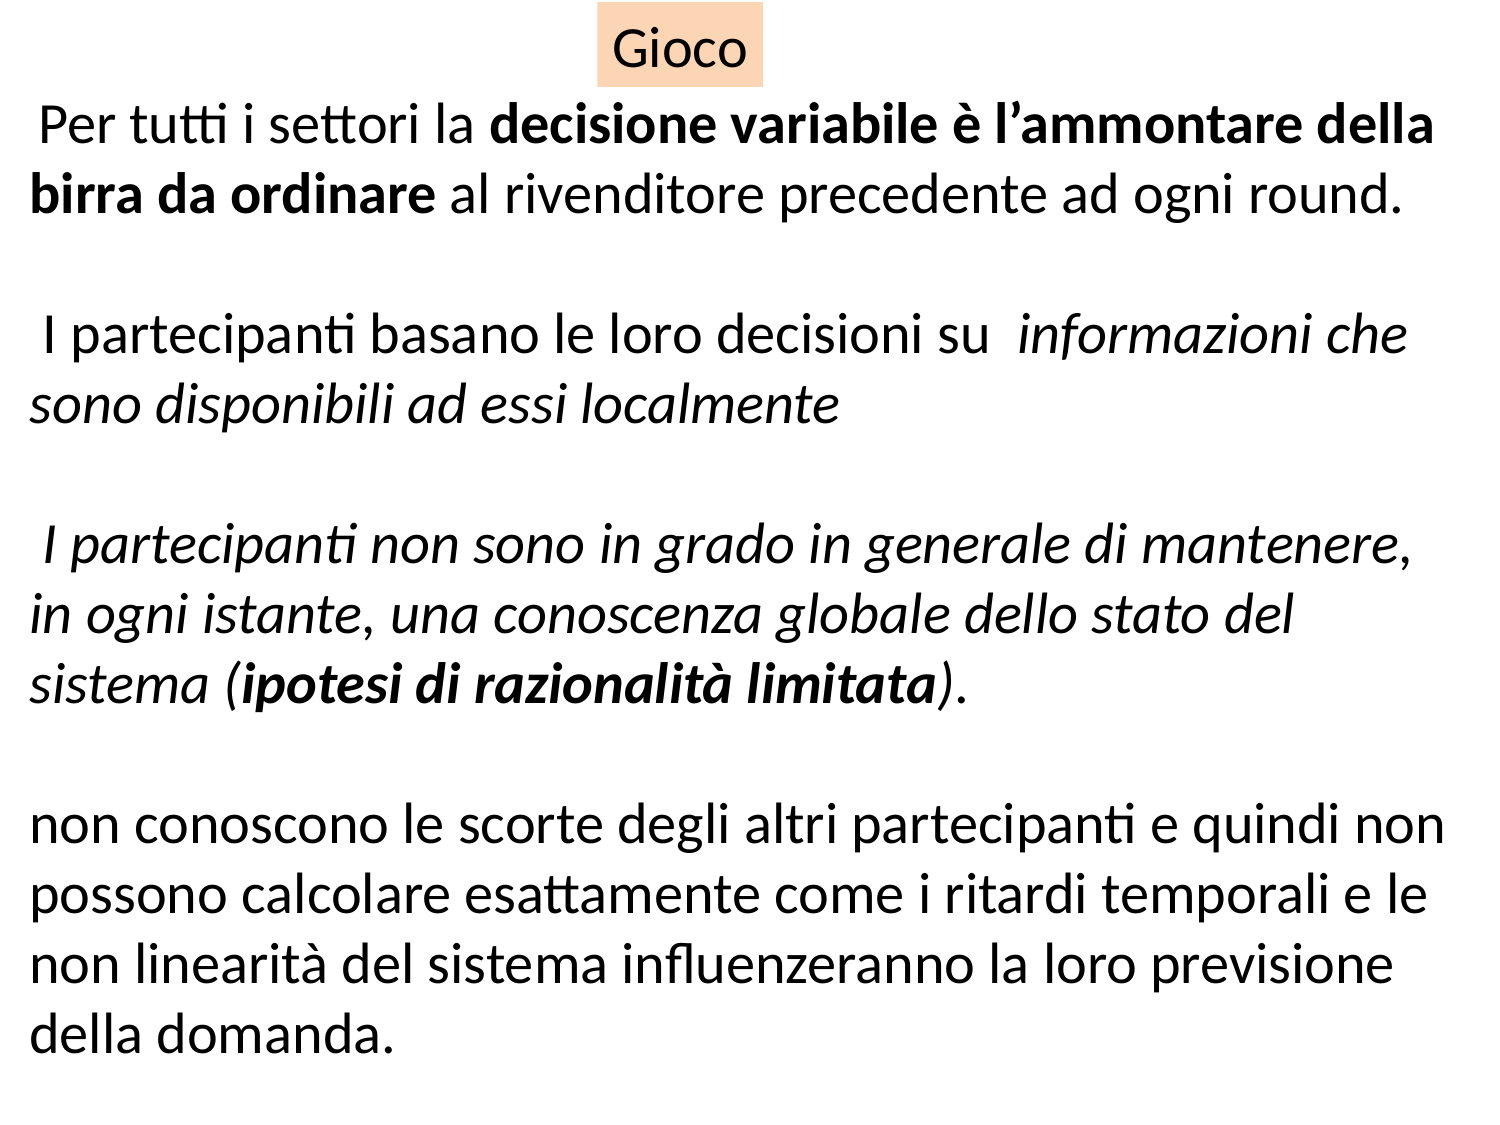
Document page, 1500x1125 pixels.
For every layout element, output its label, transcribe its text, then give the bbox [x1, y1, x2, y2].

text_box Gioco [597, 2, 763, 87]
text_box Per tutti i settori la decisione variabile è l’ammontare della birra da ordinare al rivenditore precedente ad ogni round. I partecipanti basano le loro decisioni su informazioni che sono disponibili ad essi localmente I partecipanti non sono in grado in generale di mantenere, in ogni istante, una conoscenza globale dello stato del sistema (ipotesi di razionalità limitata). non conoscono le scorte degli altri partecipanti e quindi non possono calcolare esattamente come i ritardi temporali e le non linearità del sistema influenzeranno la loro previsione della domanda. [14, 78, 1474, 1073]
